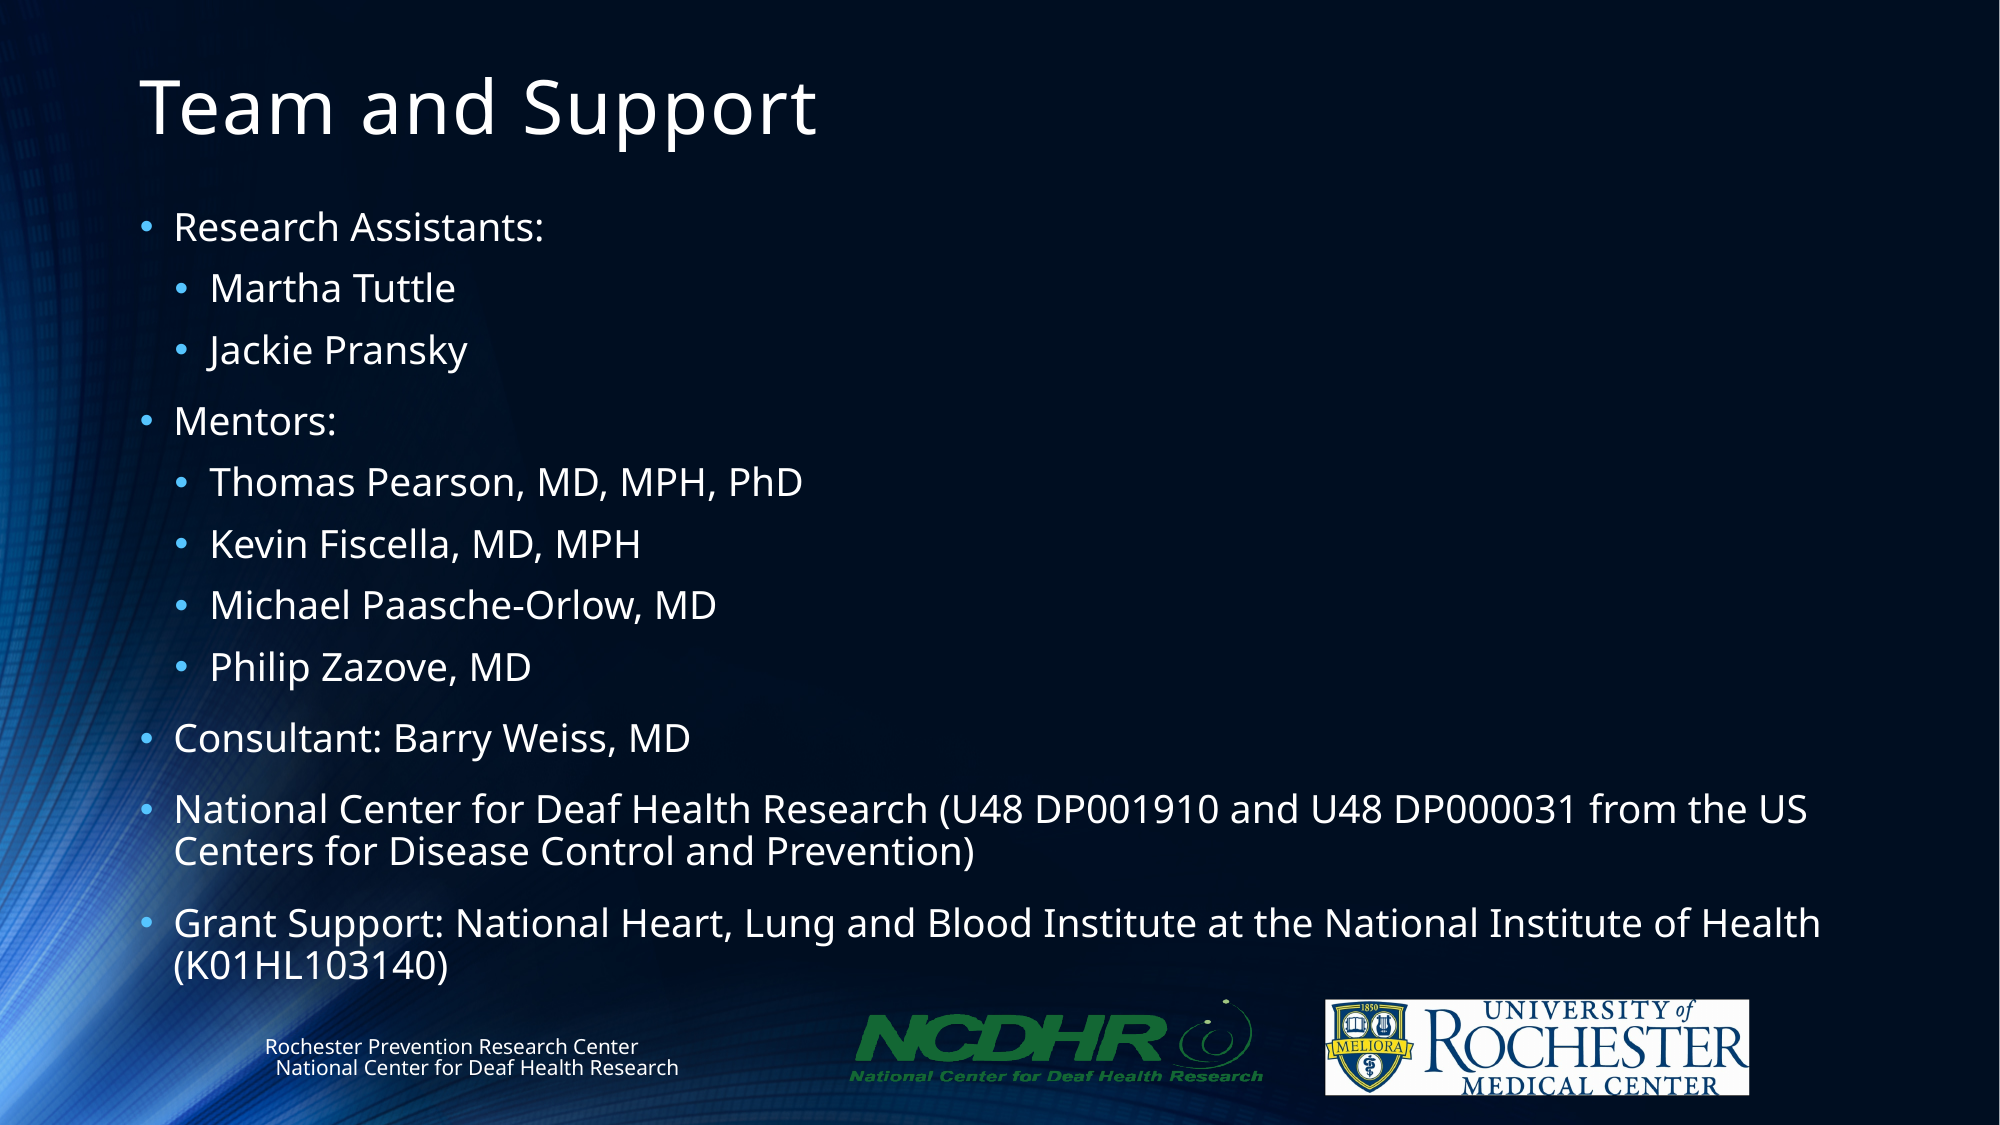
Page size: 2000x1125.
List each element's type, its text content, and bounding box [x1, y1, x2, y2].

picture [0, 0, 2000, 1125]
footer Rochester Prevention Research Center National Center for Deaf Health Research [249, 999, 788, 1096]
list Research Assistants: Martha Tuttle Jackie Pransky Mentors: Thomas Pearson, MD, MPH, PhD Kevin Fiscella, MD, MPH Michael Paasche-Orlow, MD Philip Zazove, MD Consultant: Barry Weiss, MD National Center for Deaf Health Research (U48 DP001910 and U48 DP000031 from the US Centers for Disease Control and Prevention) Grant Support: National Heart, Lung and Blood Institute at the National Institute of Health (K01HL103140) [124, 200, 1975, 1004]
title Team and Support [124, 62, 1800, 200]
